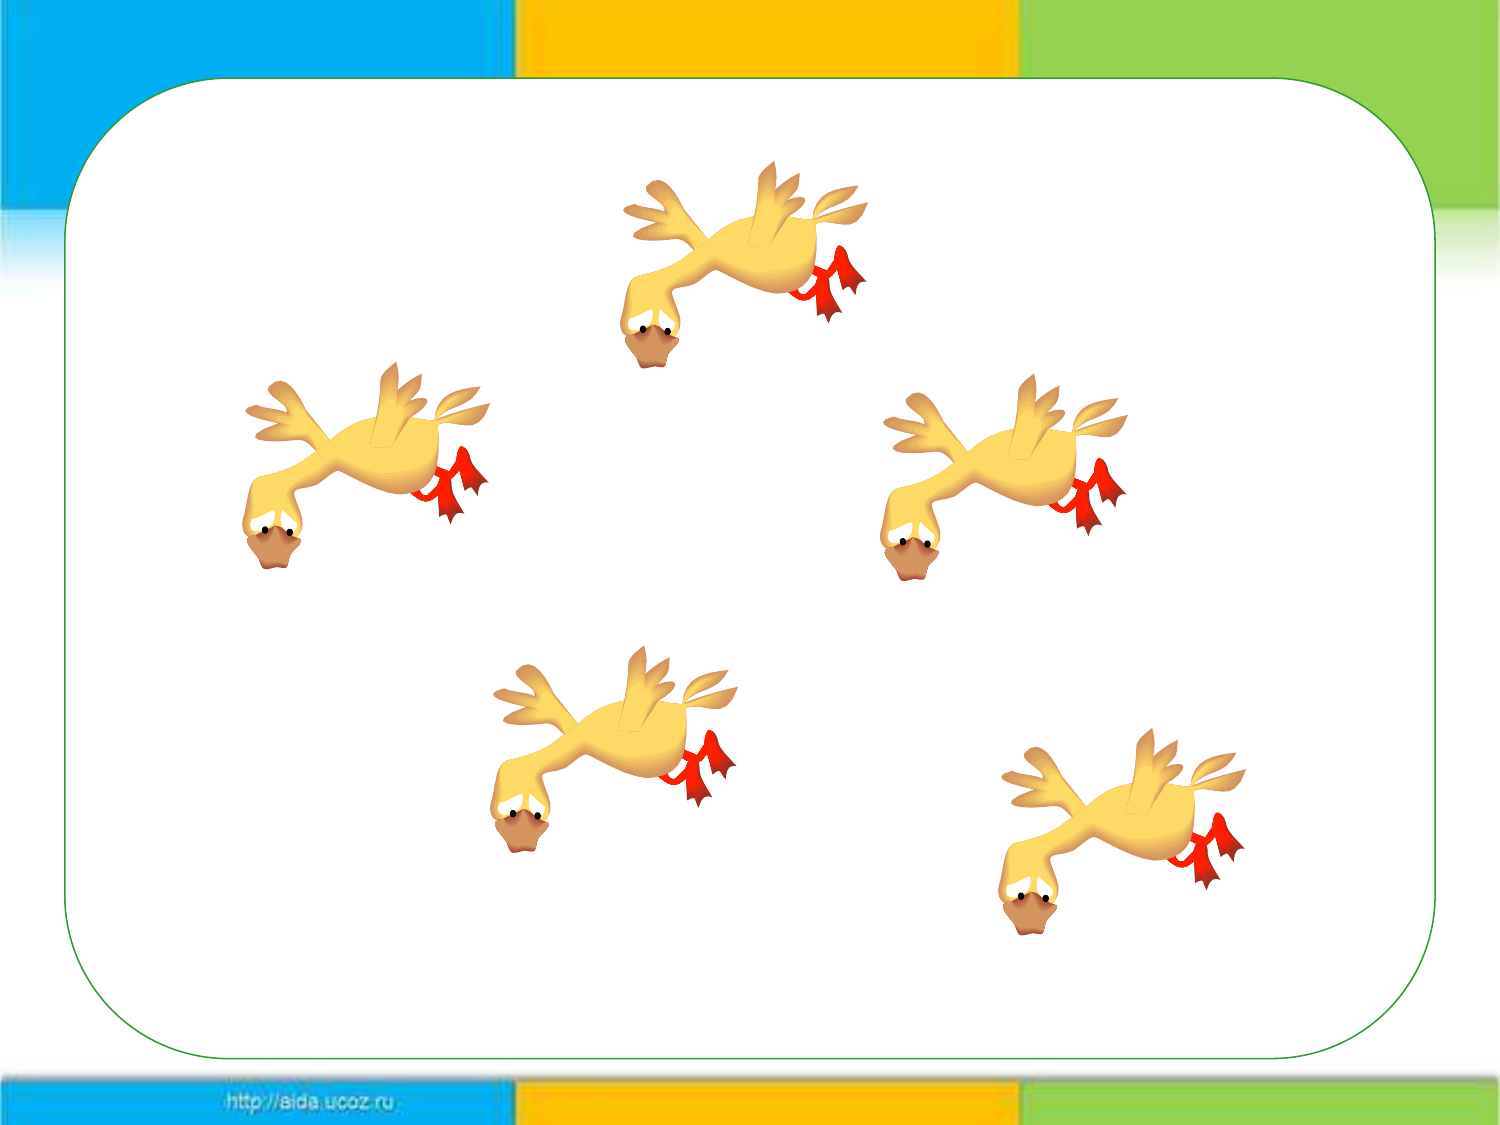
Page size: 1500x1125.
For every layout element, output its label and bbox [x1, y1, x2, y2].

picture [489, 645, 739, 854]
picture [241, 361, 491, 570]
text_box [64, 78, 1436, 1059]
picture [619, 160, 869, 369]
picture [879, 373, 1129, 582]
picture [997, 727, 1247, 936]
picture [0, 0, 1500, 1125]
